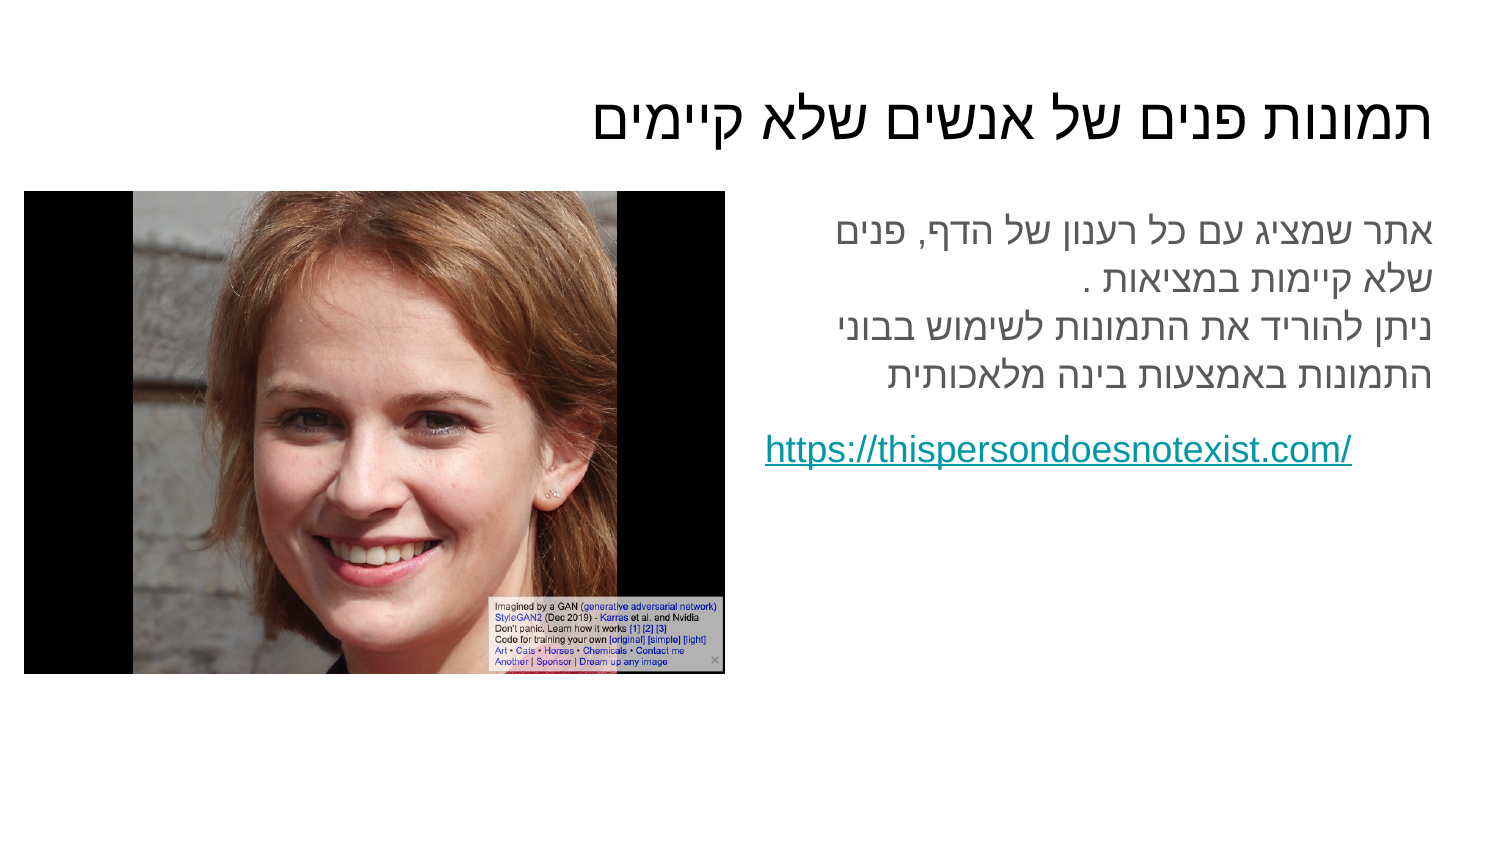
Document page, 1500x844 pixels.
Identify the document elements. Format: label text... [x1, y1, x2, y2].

title תמונות פנים של אנשים שלא קיימים [51, 72, 1449, 167]
list אתר שמציג עם כל רענון של הדף, פנים שלא קיימות במציאות . ניתן להוריד את התמונות לשימוש בבוני התמונות באמצעות בינה מלאכותית https://thispersondoesnotexist.com/ [750, 189, 1449, 750]
picture [24, 191, 726, 674]
